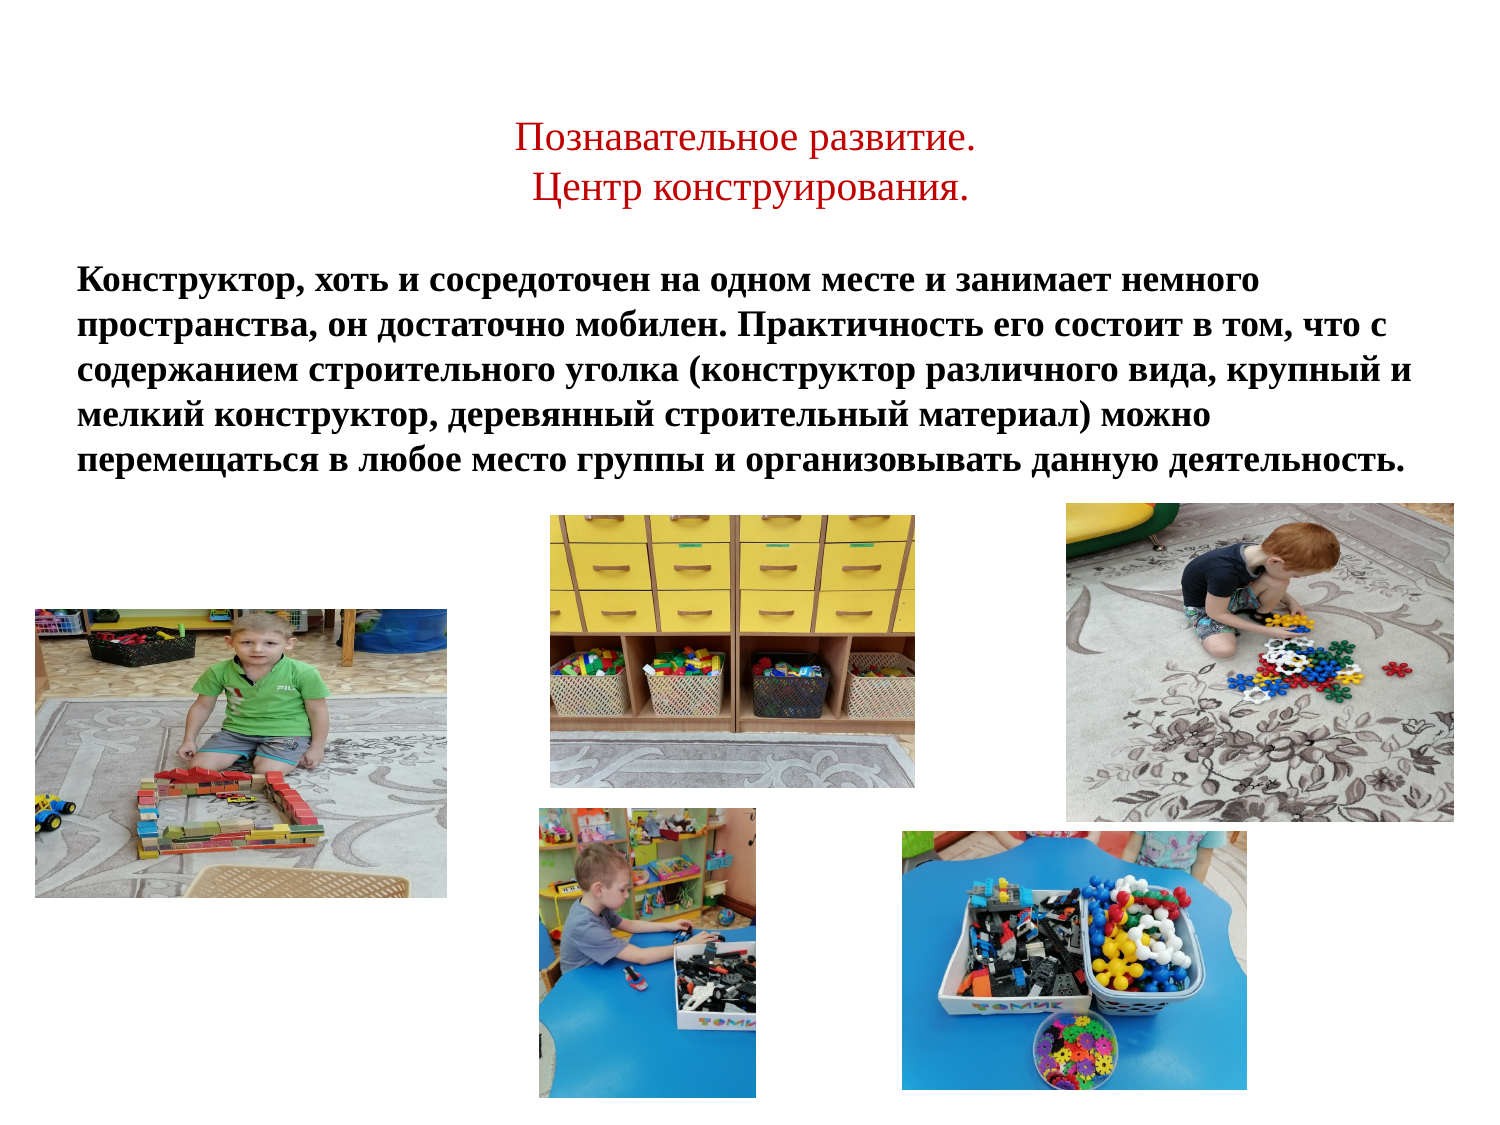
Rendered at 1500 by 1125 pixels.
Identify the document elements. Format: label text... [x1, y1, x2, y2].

picture [1066, 503, 1454, 822]
picture [538, 808, 757, 1098]
picture [550, 515, 915, 789]
picture [34, 609, 448, 898]
text_box Познавательное развитие. Центр конструирования. Конструктор, хоть и сосредоточен на одном месте и занимает немного пространства, он достаточно мобилен. Практичность его состоит в том, что с содержанием строительного уголка (конструктор различного вида, крупный и мелкий конструктор, деревянный строительный материал) можно перемещаться в любое место группы и организовывать данную деятельность. [76, 54, 1425, 399]
picture [902, 831, 1247, 1091]
